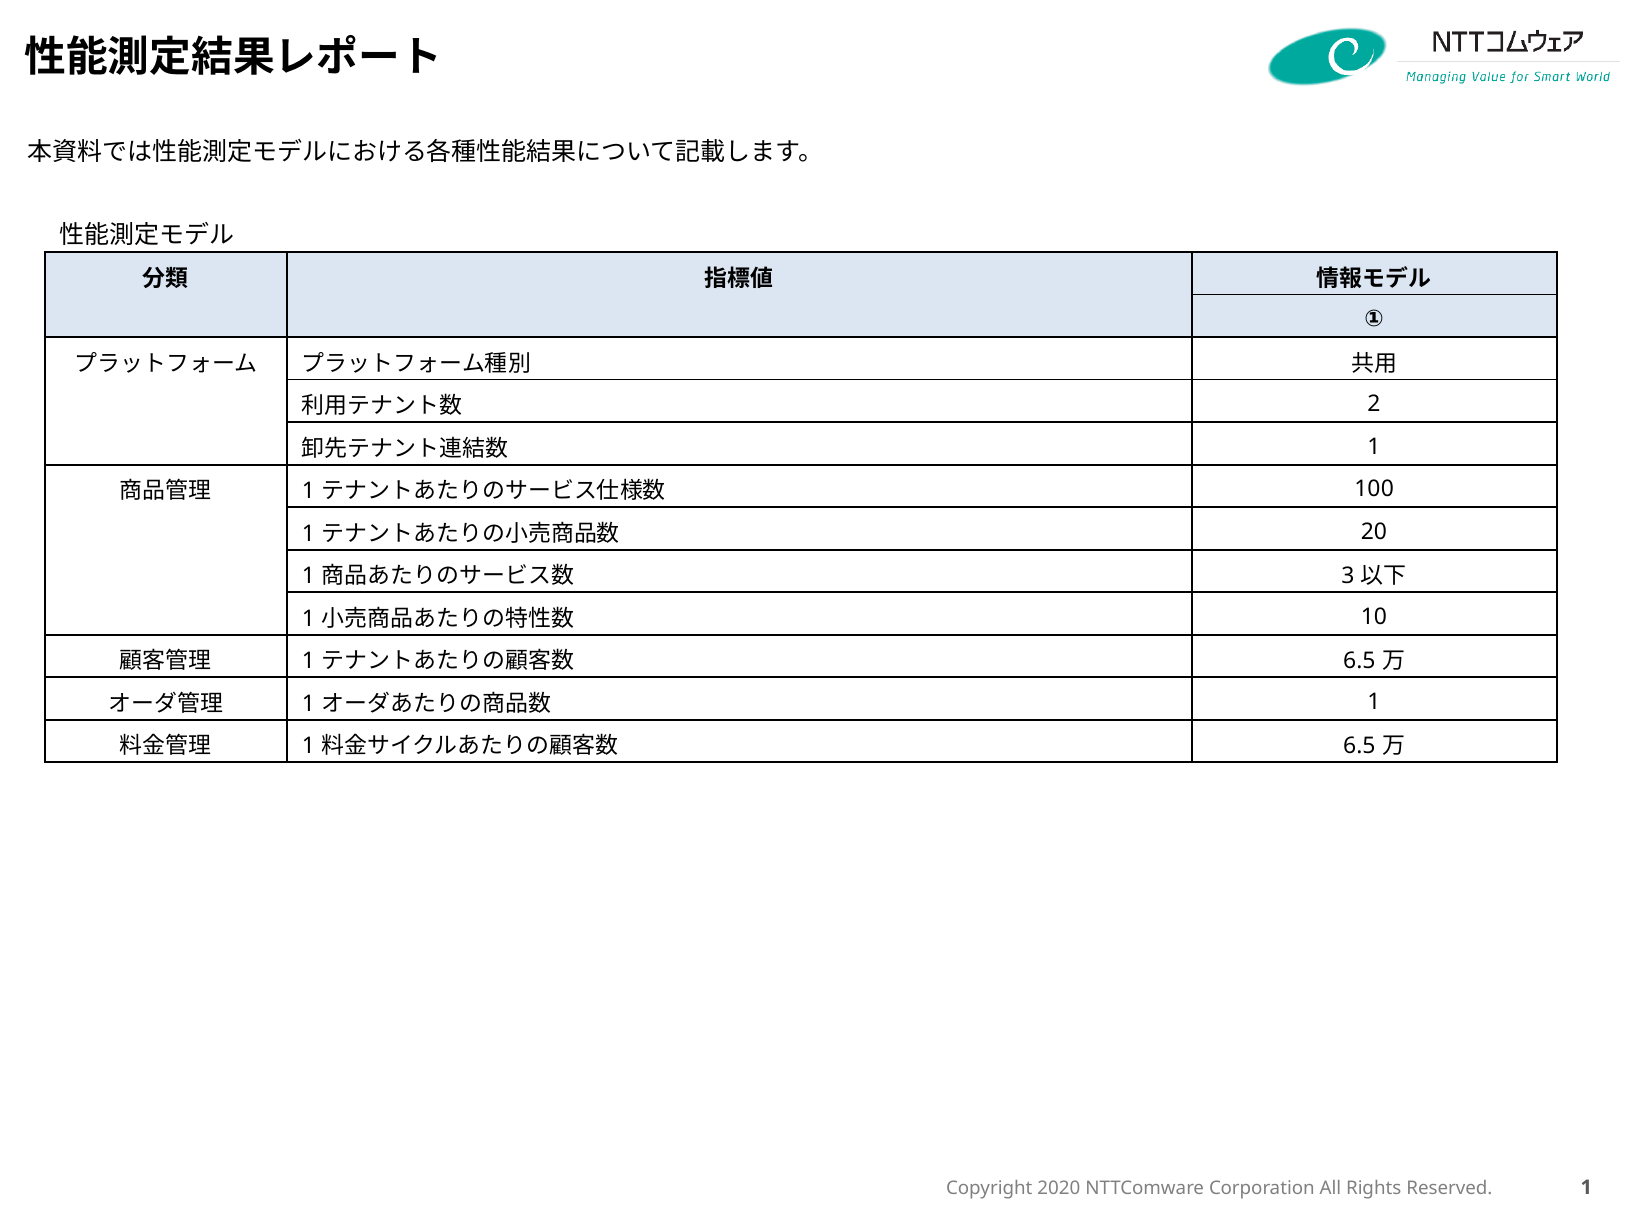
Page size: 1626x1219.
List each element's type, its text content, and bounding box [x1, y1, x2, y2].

table_cell 1商品あたりのサービス数 [288, 551, 1191, 591]
table_cell 1料金サイクルあたりの顧客数 [288, 721, 1191, 761]
table_cell プラットフォーム [46, 338, 286, 464]
table_cell 商品管理 [46, 466, 286, 634]
table_cell 顧客管理 [46, 636, 286, 676]
table_cell 1テナントあたりの顧客数 [288, 636, 1191, 676]
table_cell 20 [1193, 508, 1556, 549]
table_cell 1テナントあたりのサービス仕様数 [288, 466, 1191, 506]
table_header 指標値 [288, 253, 1191, 336]
picture [1587, 23, 1625, 88]
table_cell 3以下 [1193, 551, 1556, 591]
table_cell 料金管理 [46, 721, 286, 761]
table_cell 卸先テナント連結数 [288, 423, 1191, 464]
table_cell 1小売商品あたりの特性数 [288, 593, 1191, 634]
table_cell 10 [1193, 593, 1556, 634]
table_cell 1テナントあたりの小売商品数 [288, 508, 1191, 549]
table_cell 1オーダあたりの商品数 [288, 678, 1191, 719]
table_cell 6.5万 [1193, 636, 1556, 676]
table_header 情報モデル [1193, 253, 1556, 294]
table_header 分類 [46, 253, 286, 336]
title 性能測定結果レポート [9, 9, 1587, 102]
table_cell プラットフォーム種別 [288, 338, 1191, 379]
table_cell 2 [1193, 380, 1556, 421]
text_box 本資料では性能測定モデルにおける各種性能結果について記載します。 [12, 125, 1569, 173]
table_cell 利用テナント数 [288, 380, 1191, 421]
text_box 性能測定モデル [44, 207, 250, 256]
table_cell 共用 [1193, 338, 1556, 379]
table_cell 1 [1193, 678, 1556, 719]
table_cell ① [1193, 295, 1556, 336]
table_cell 100 [1193, 466, 1556, 506]
table_cell 1 [1193, 423, 1556, 464]
table_cell オーダ管理 [46, 678, 286, 719]
table_cell 6.5万 [1193, 721, 1556, 761]
